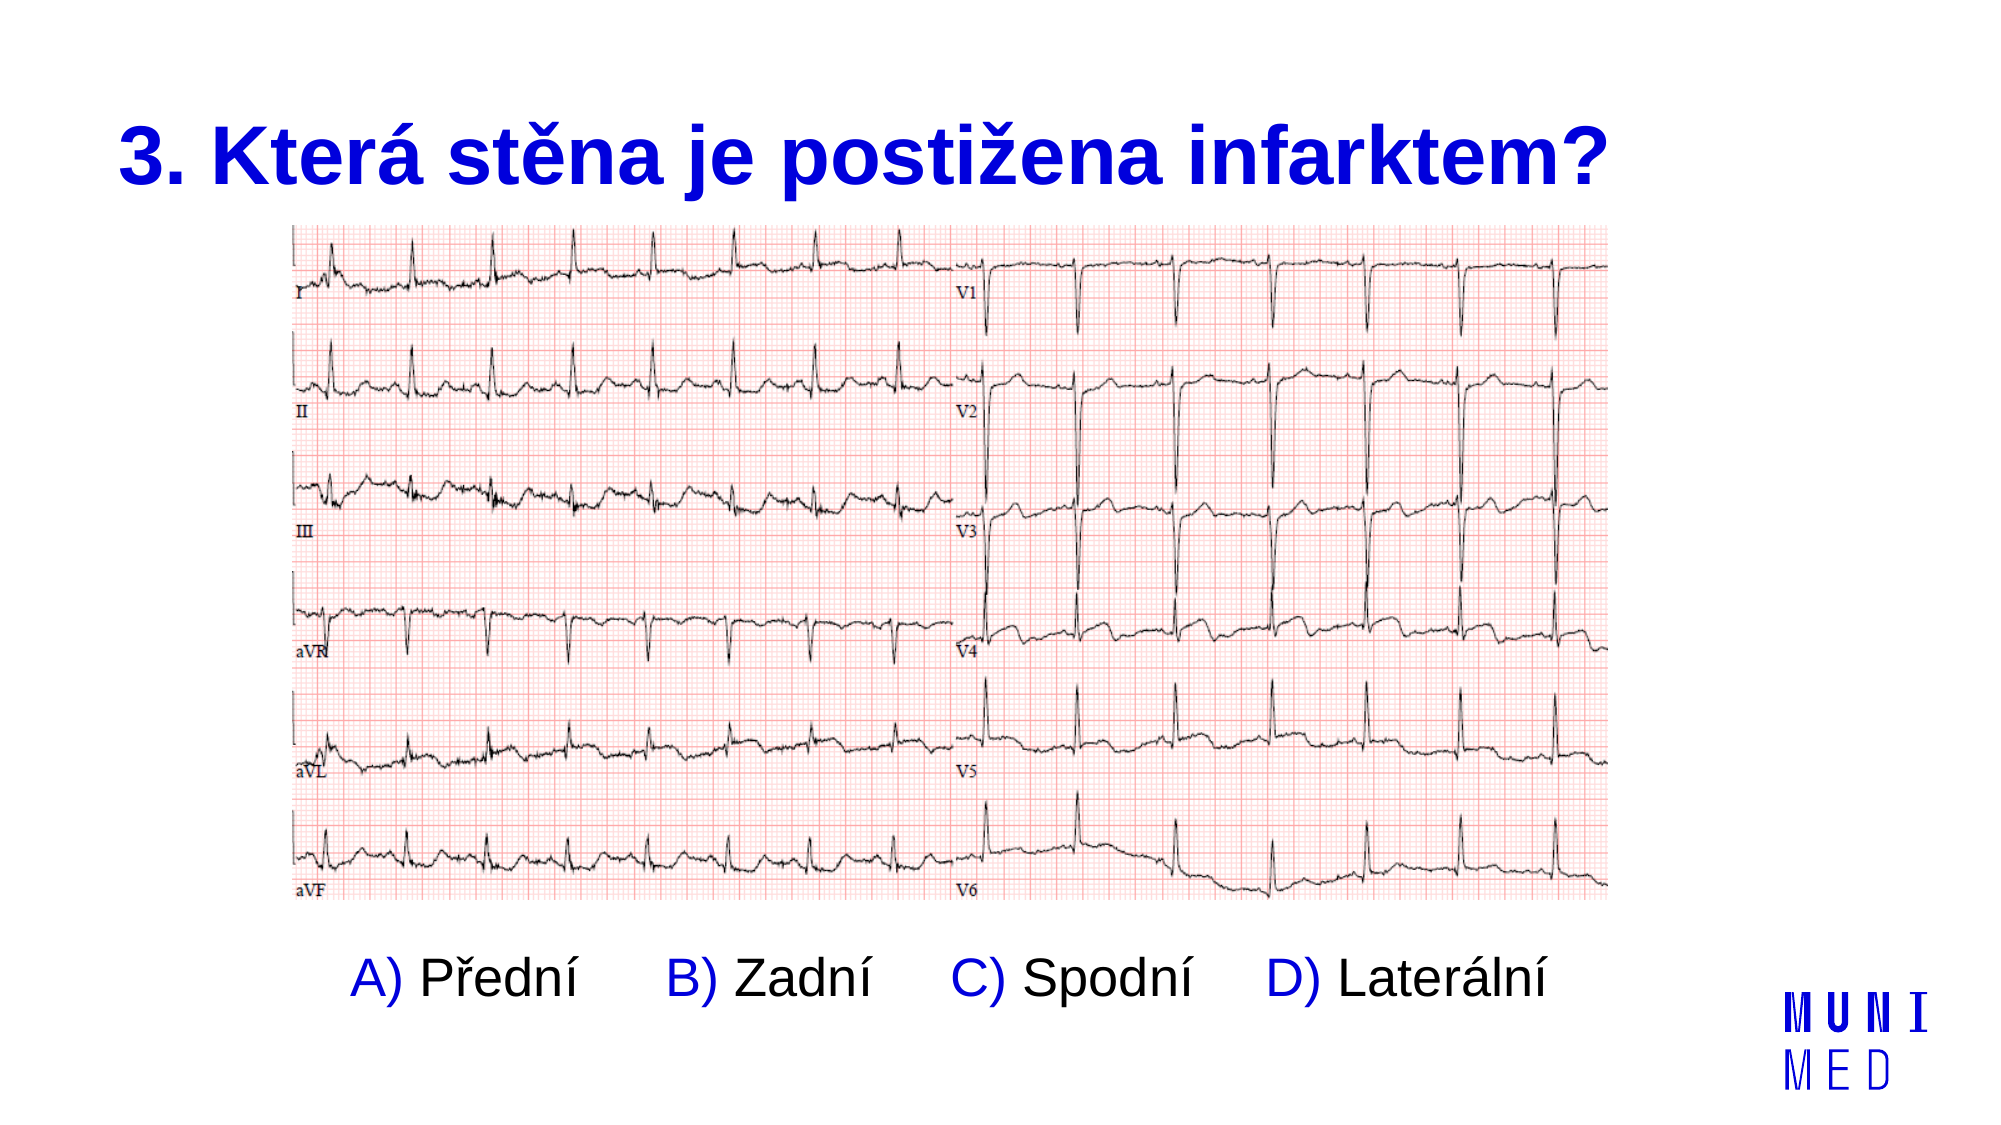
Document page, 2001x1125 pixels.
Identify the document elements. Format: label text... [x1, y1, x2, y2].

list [292, 225, 1608, 900]
title 3. Která stěna je postižena infarktem? [118, 118, 1883, 193]
text_box A) Přední B) Zadní C) Spodní D) Laterální [338, 932, 2000, 1028]
